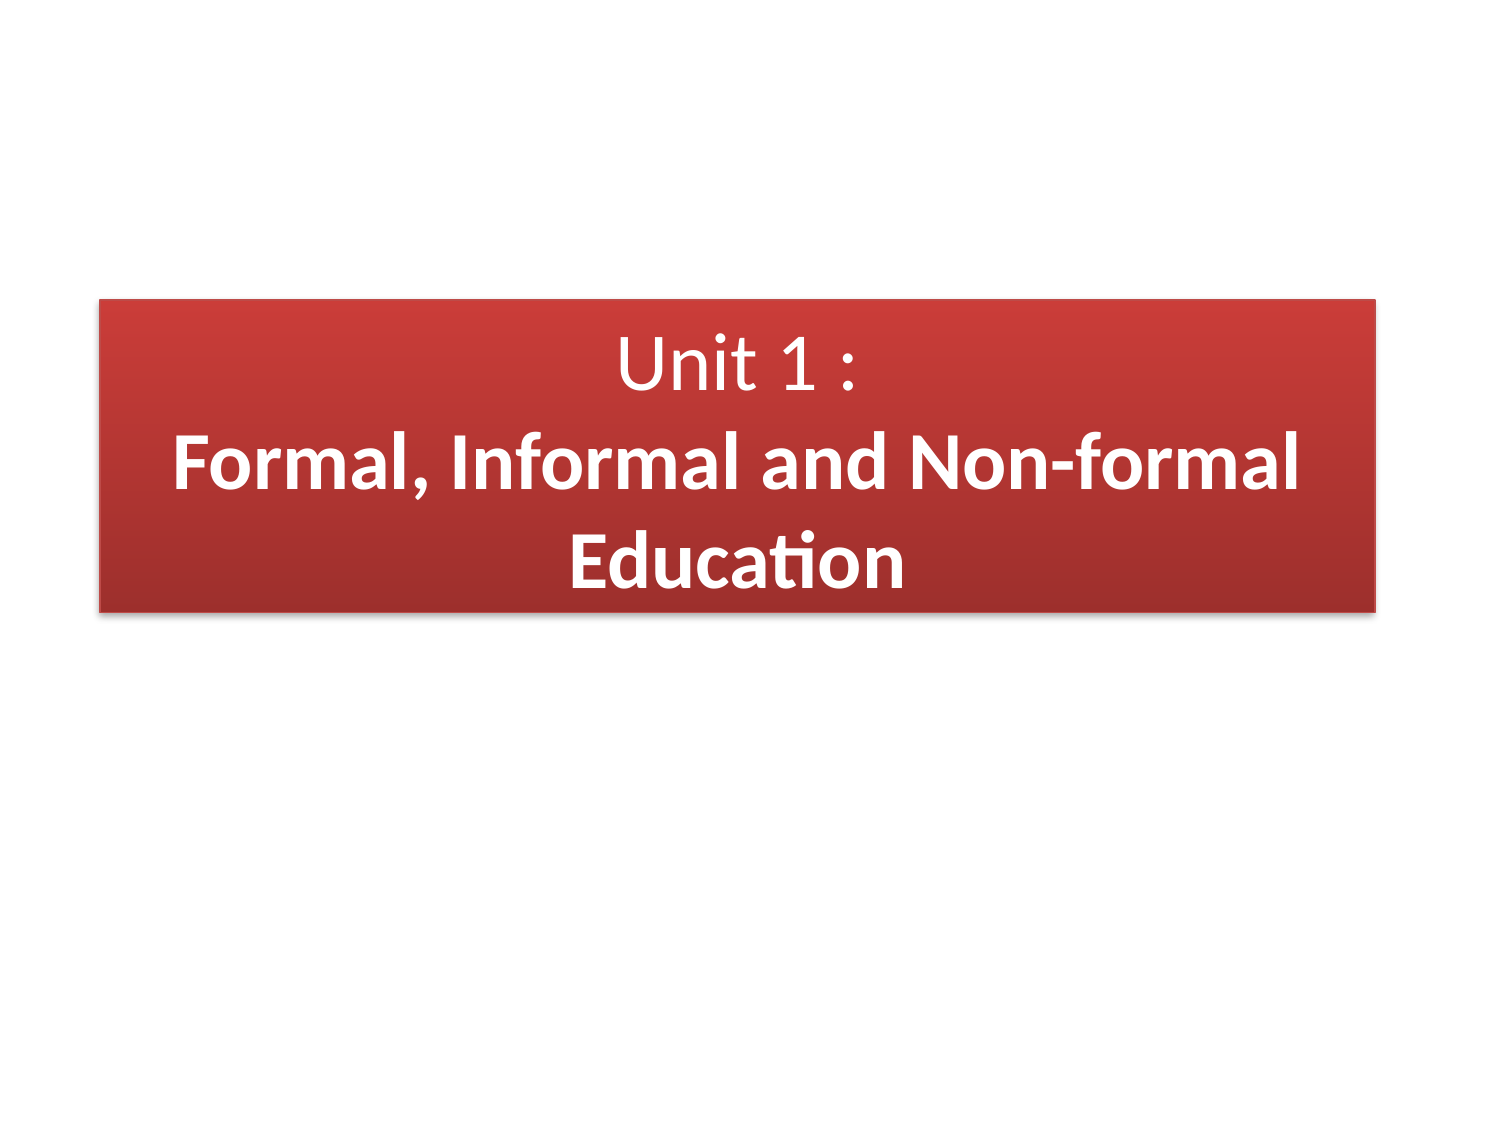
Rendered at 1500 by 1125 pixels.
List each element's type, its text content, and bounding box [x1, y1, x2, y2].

title Unit 1 : Formal, Informal and Non-formal Education [99, 299, 1376, 613]
